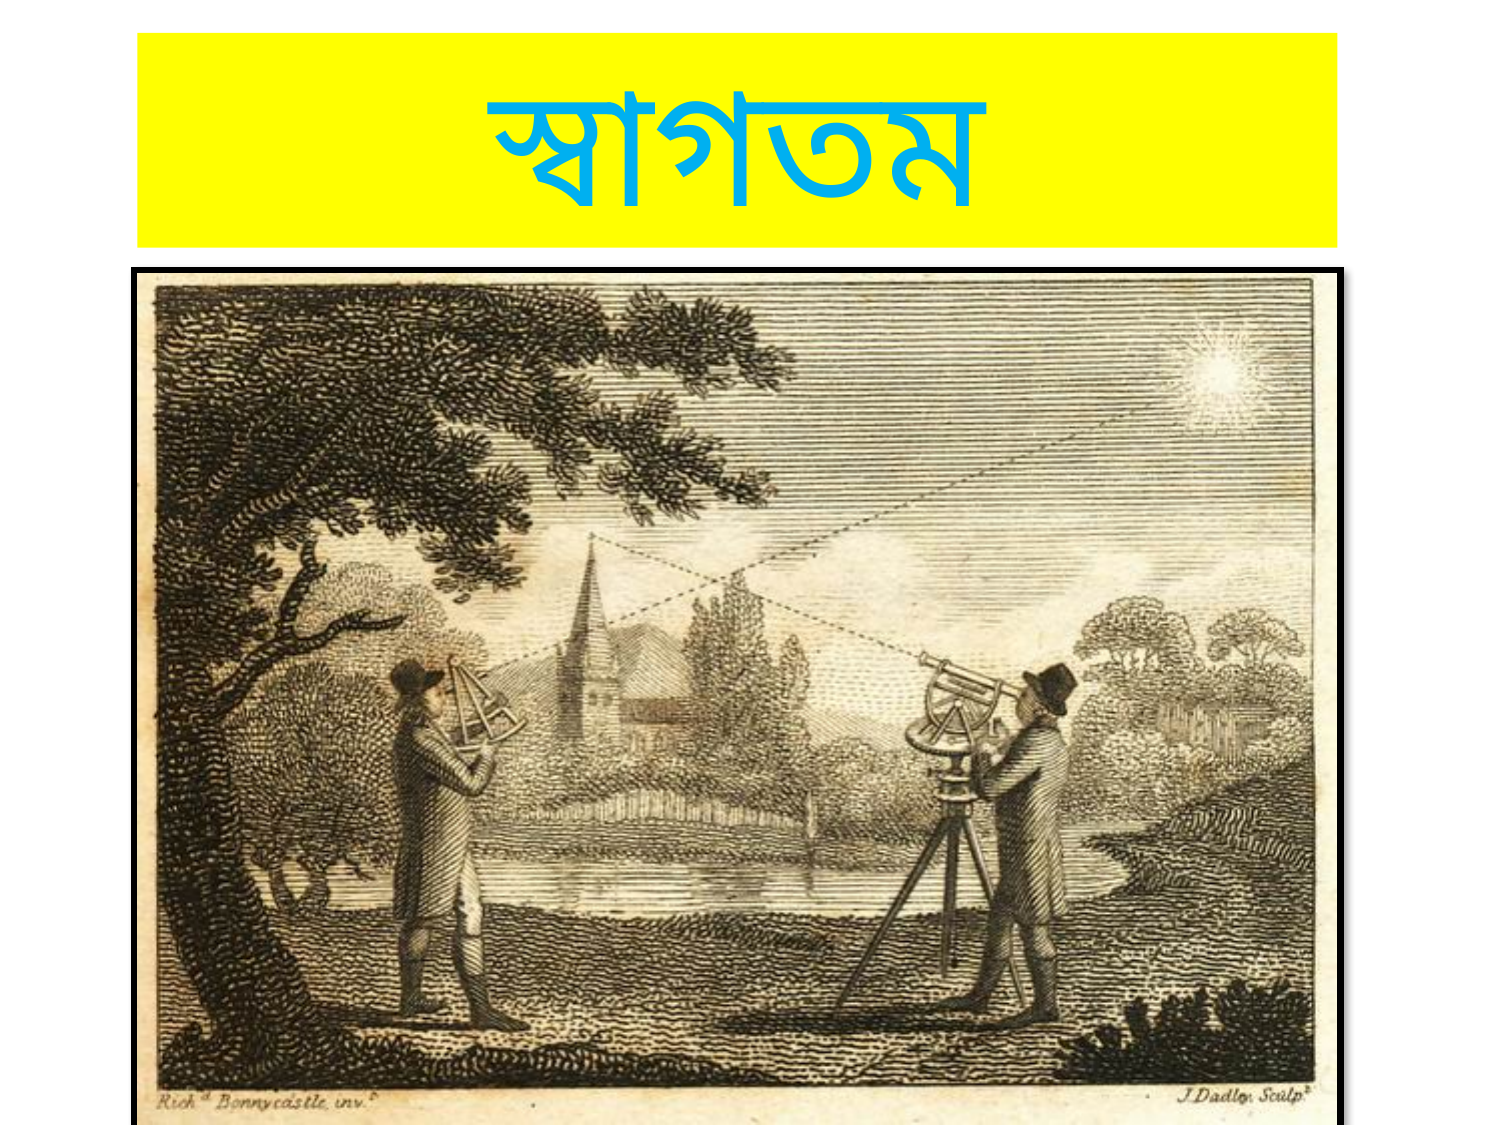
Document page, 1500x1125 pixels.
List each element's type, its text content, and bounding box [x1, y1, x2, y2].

text_box স্বাগতম [137, 32, 1338, 248]
picture [137, 273, 1338, 1125]
